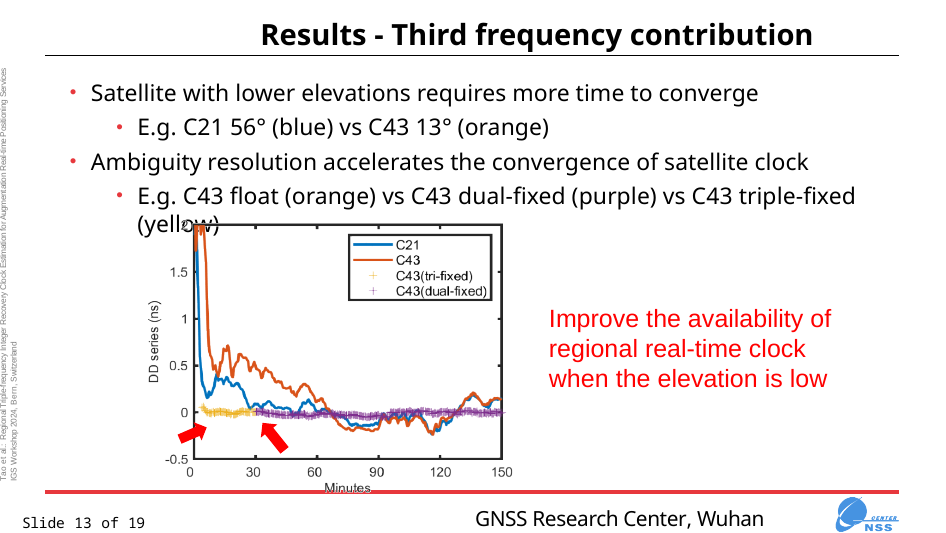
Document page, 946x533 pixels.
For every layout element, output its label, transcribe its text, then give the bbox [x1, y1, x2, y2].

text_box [141, 203, 539, 495]
text_box Improve the availability of regional real-time clock when the elevation is low [543, 302, 856, 393]
title Results - Third frequency contribution [260, 16, 869, 57]
picture [827, 490, 902, 533]
text_box Satellite with lower elevations requires more time to converge E.g. C21 56° (blue) vs C43 13° (orange) Ambiguity resolution accelerates the convergence of satellite clock E.g. C43 float (orange) vs C43 dual-fixed (purple) vs C43 triple-fixed (yellow) [37, 69, 923, 340]
